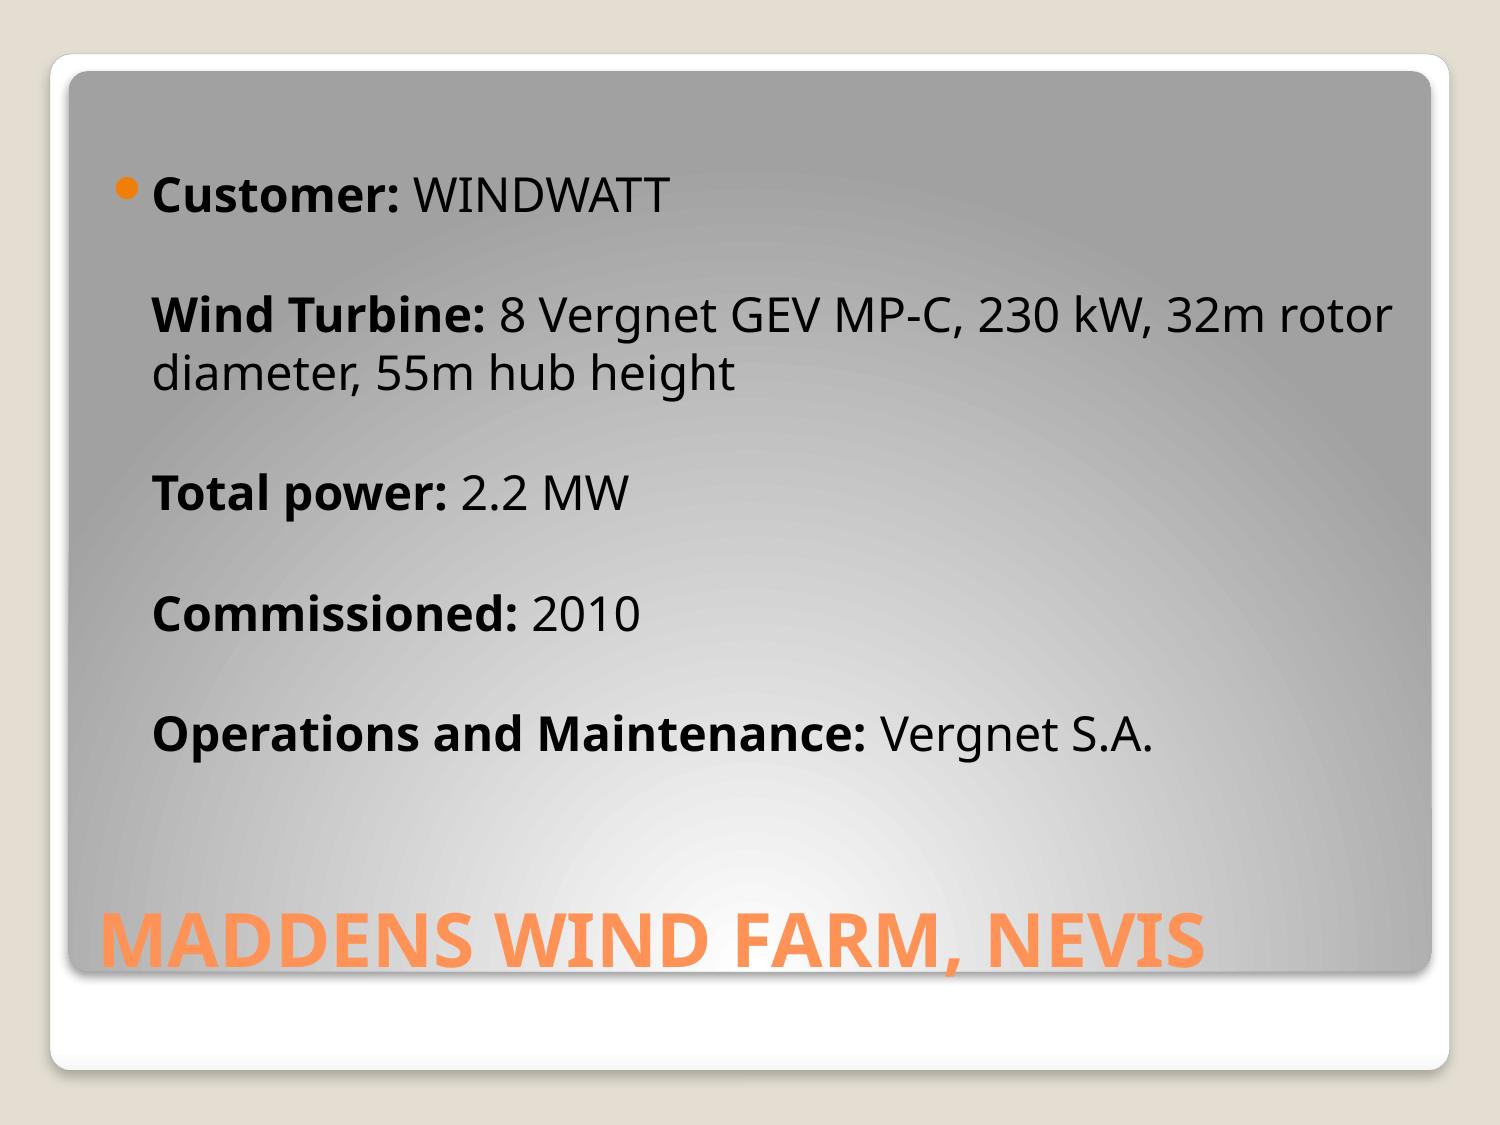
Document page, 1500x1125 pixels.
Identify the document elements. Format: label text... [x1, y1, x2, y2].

list Customer: WINDWATT Wind Turbine: 8 Vergnet GEV MP-C, 230 kW, 32m rotor diameter, 55m hub height Total power: 2.2 MW Commissioned: 2010 Operations and Maintenance: Vergnet S.A. [82, 86, 1425, 774]
title MADDENS WIND FARM, NEVIS [82, 817, 1425, 990]
